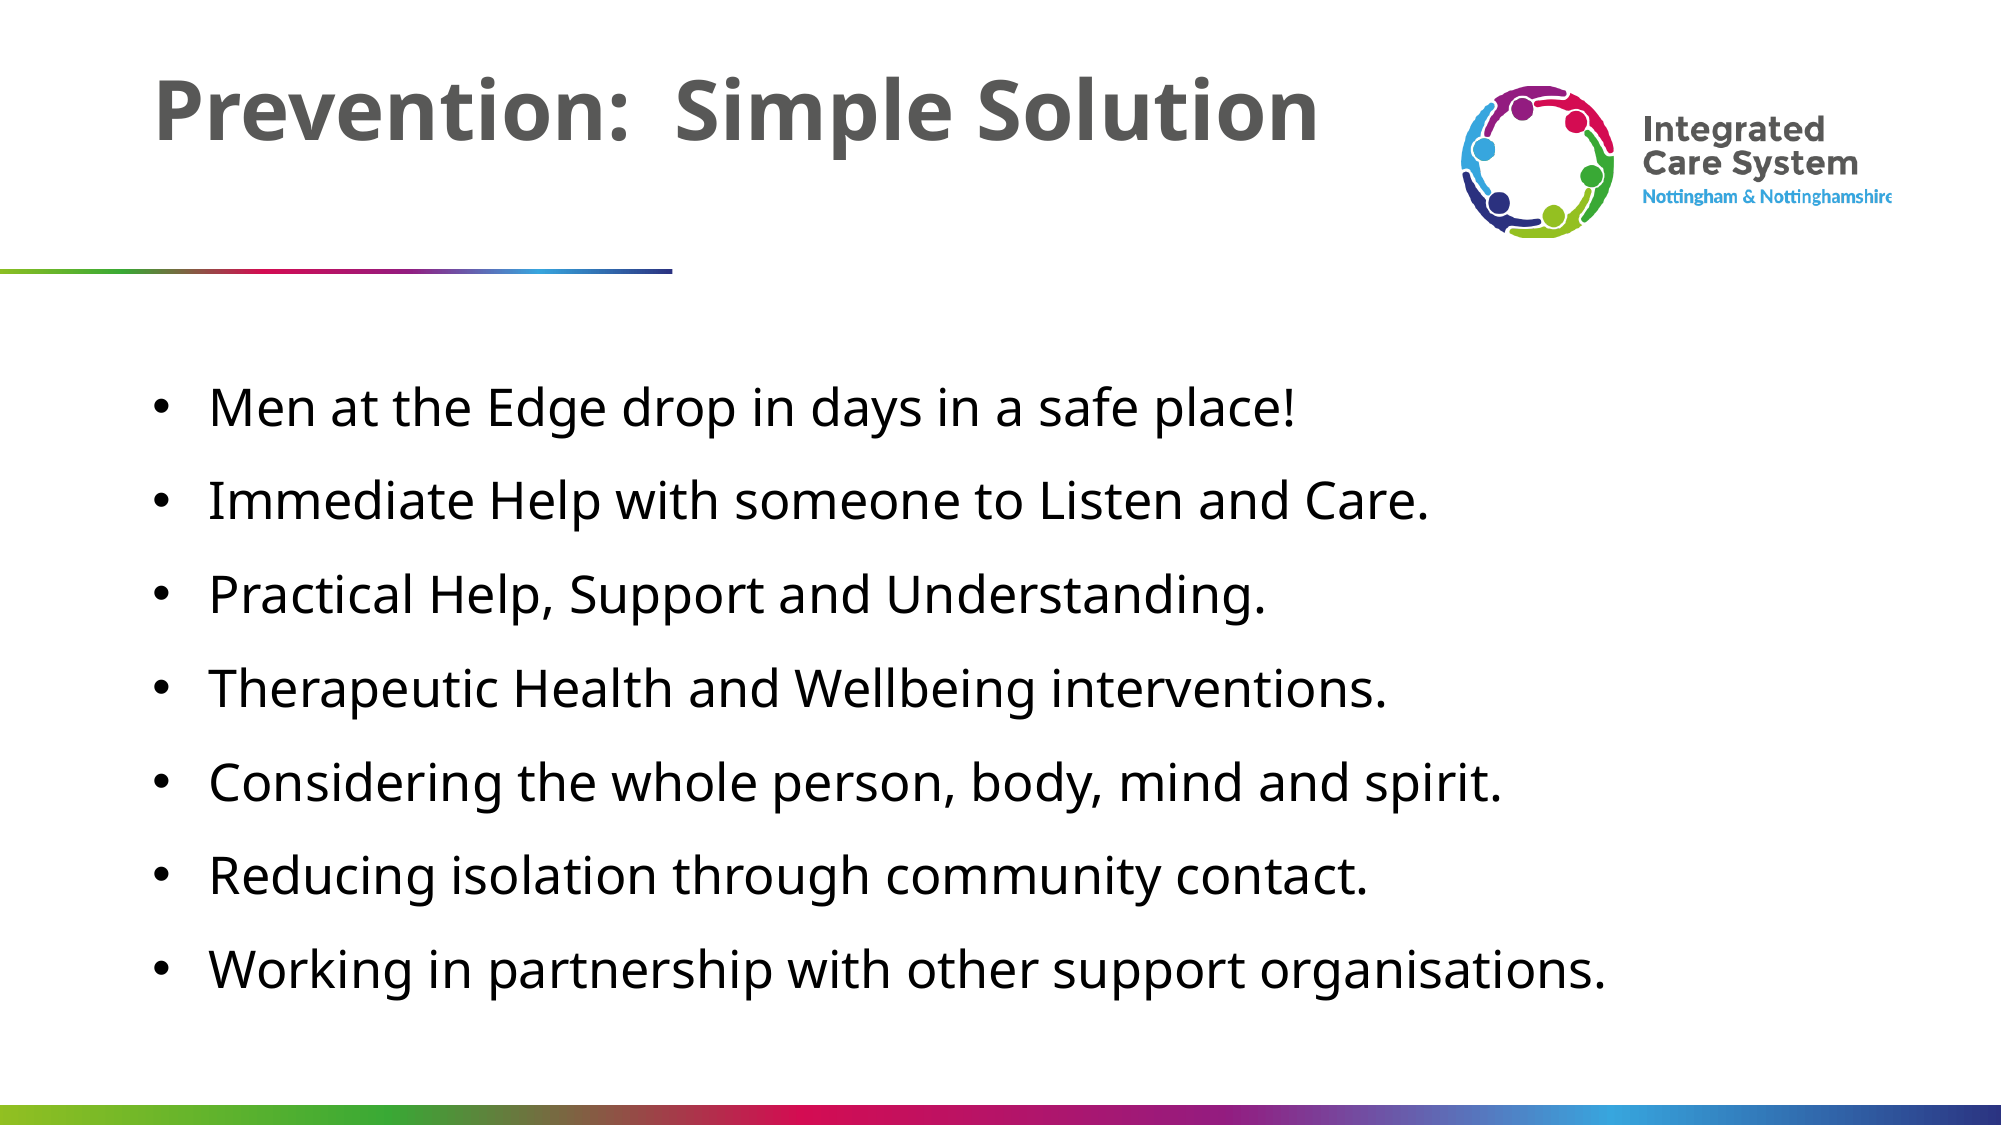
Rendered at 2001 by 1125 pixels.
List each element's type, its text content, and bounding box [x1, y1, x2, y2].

text_box Men at the Edge drop in days in a safe place! Immediate Help with someone to Listen and Care. Practical Help, Support and Understanding. Therapeutic Health and Wellbeing interventions. Considering the whole person, body, mind and spirit. Reducing isolation through community contact. Working in partnership with other support organisations. [137, 335, 1829, 1101]
picture [0, 269, 673, 278]
title Prevention: Simple Solution [137, 79, 1462, 147]
picture [1460, 86, 1892, 238]
picture [0, 1105, 2000, 1125]
